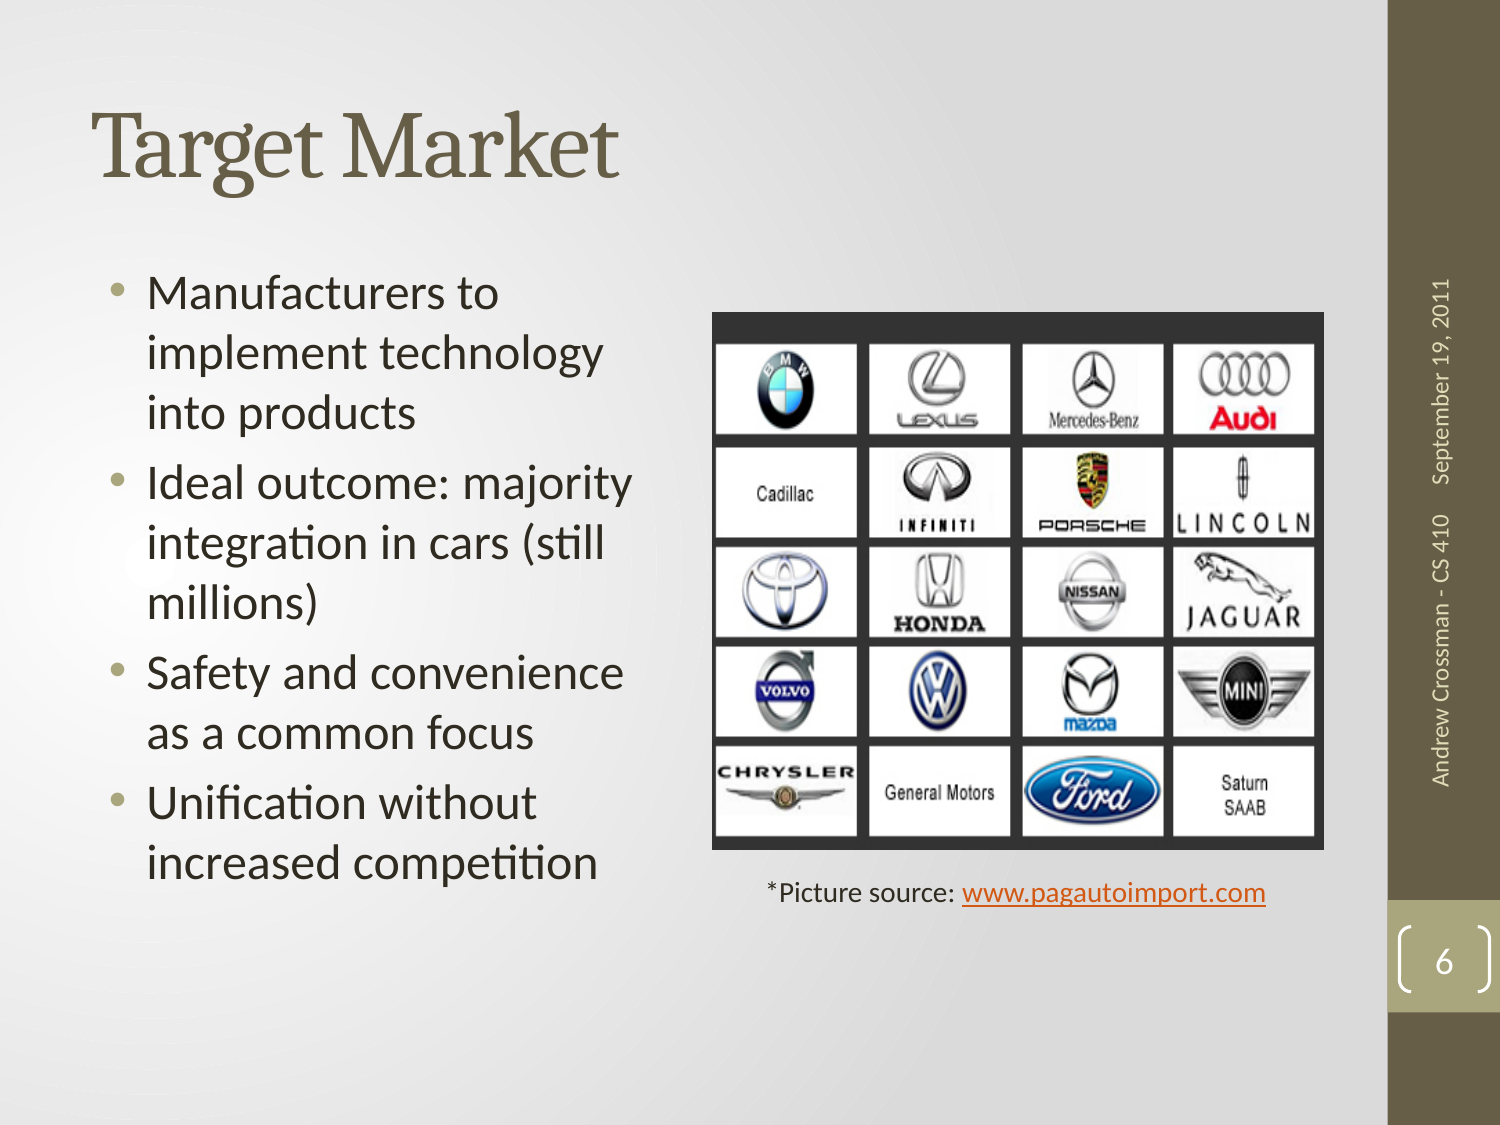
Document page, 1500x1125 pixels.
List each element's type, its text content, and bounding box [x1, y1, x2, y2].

list Manufacturers to implement technology into products Ideal outcome: majority integration in cars (still millions) Safety and convenience as a common focus Unification without increased competition [75, 251, 675, 1005]
title Target Market [75, 45, 1325, 233]
slide_number 6 [1397, 925, 1492, 994]
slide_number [1408, 100, 1469, 500]
footer Andrew Crossman - CS 410 [1408, 500, 1469, 889]
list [711, 311, 1324, 851]
text_box *Picture source: www.pagautoimport.com [750, 866, 1300, 917]
